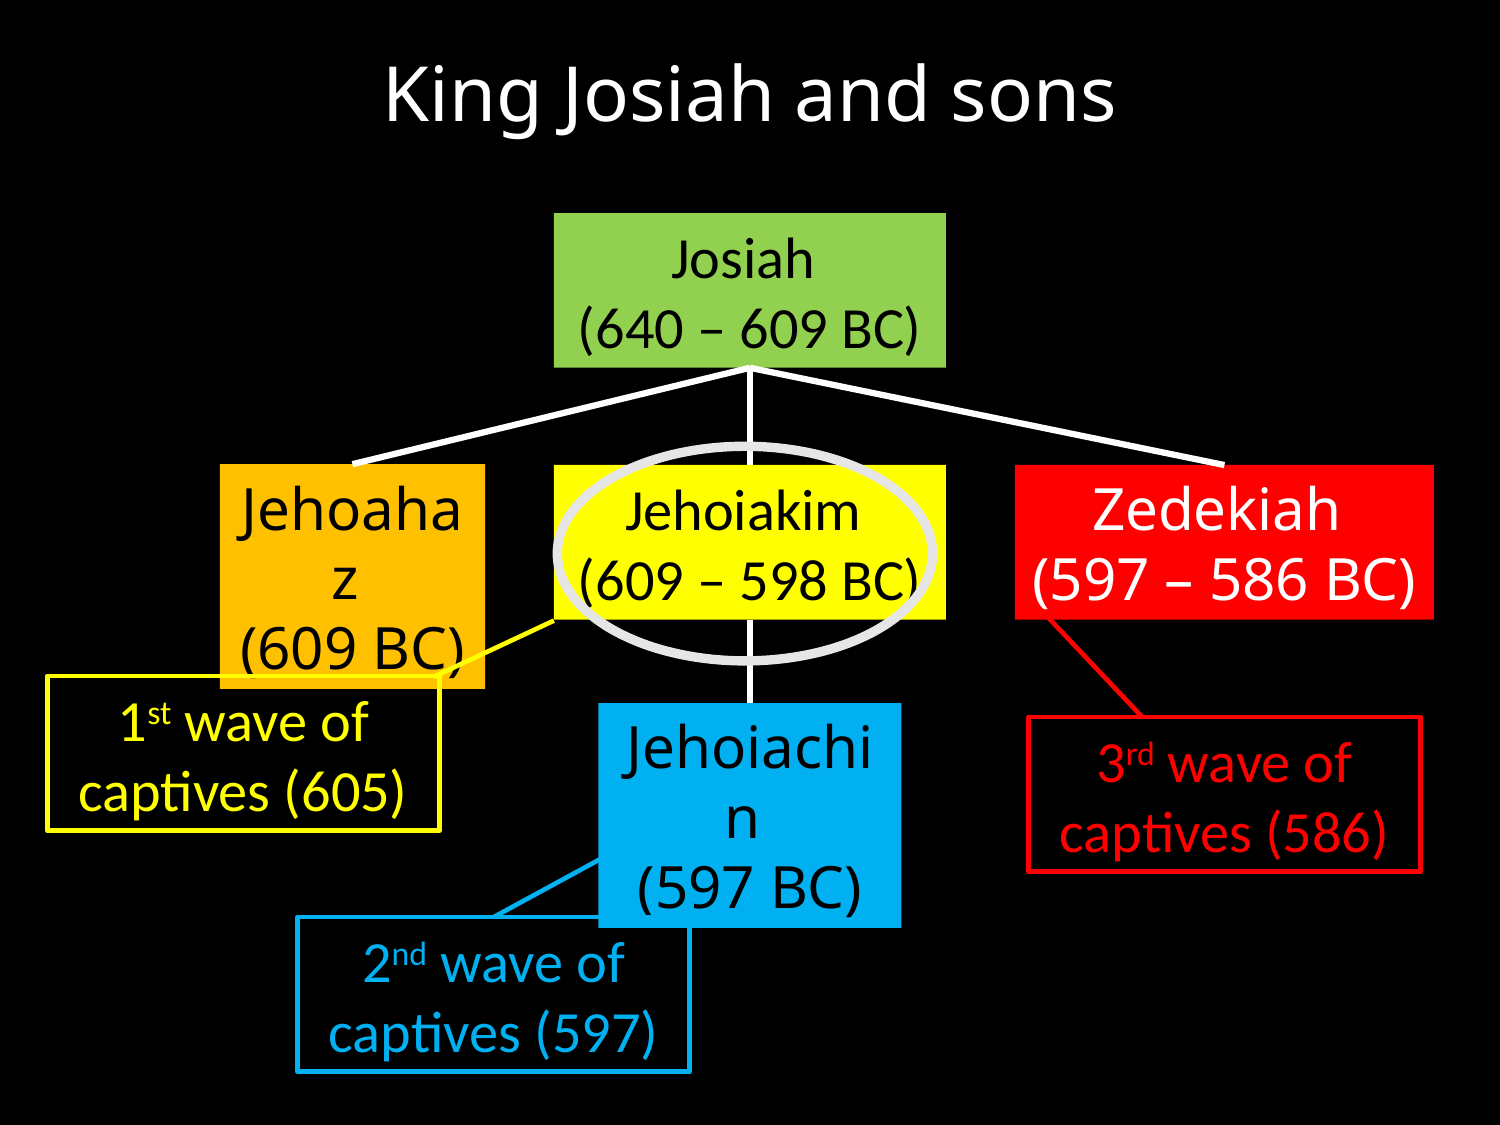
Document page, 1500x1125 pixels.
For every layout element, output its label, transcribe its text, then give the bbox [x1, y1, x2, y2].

text_box Zedekiah (597 – 586 BC) [1014, 464, 1434, 620]
title King Josiah and sons [103, 37, 1397, 145]
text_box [1036, 605, 1143, 717]
text_box [556, 465, 934, 662]
text_box Jehoahaz (609 BC) [219, 464, 486, 676]
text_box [493, 856, 606, 918]
text_box 1st wave of captives (605) [47, 676, 440, 831]
text_box Jehoahaz (609 BC) [440, 678, 486, 689]
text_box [352, 369, 749, 465]
text_box 2nd wave of captives (597) [297, 917, 690, 1072]
text_box Josiah (640 – 609 BC) [553, 213, 946, 368]
text_box Jehoiakim (609 – 598 BC) [553, 465, 633, 620]
text_box Jehoiakim (609 – 598 BC) [859, 466, 946, 620]
text_box 3rd wave of captives (586) [1028, 716, 1421, 872]
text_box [749, 369, 1225, 466]
text_box Jehoiachin (597 BC) [598, 703, 902, 928]
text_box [433, 620, 554, 678]
